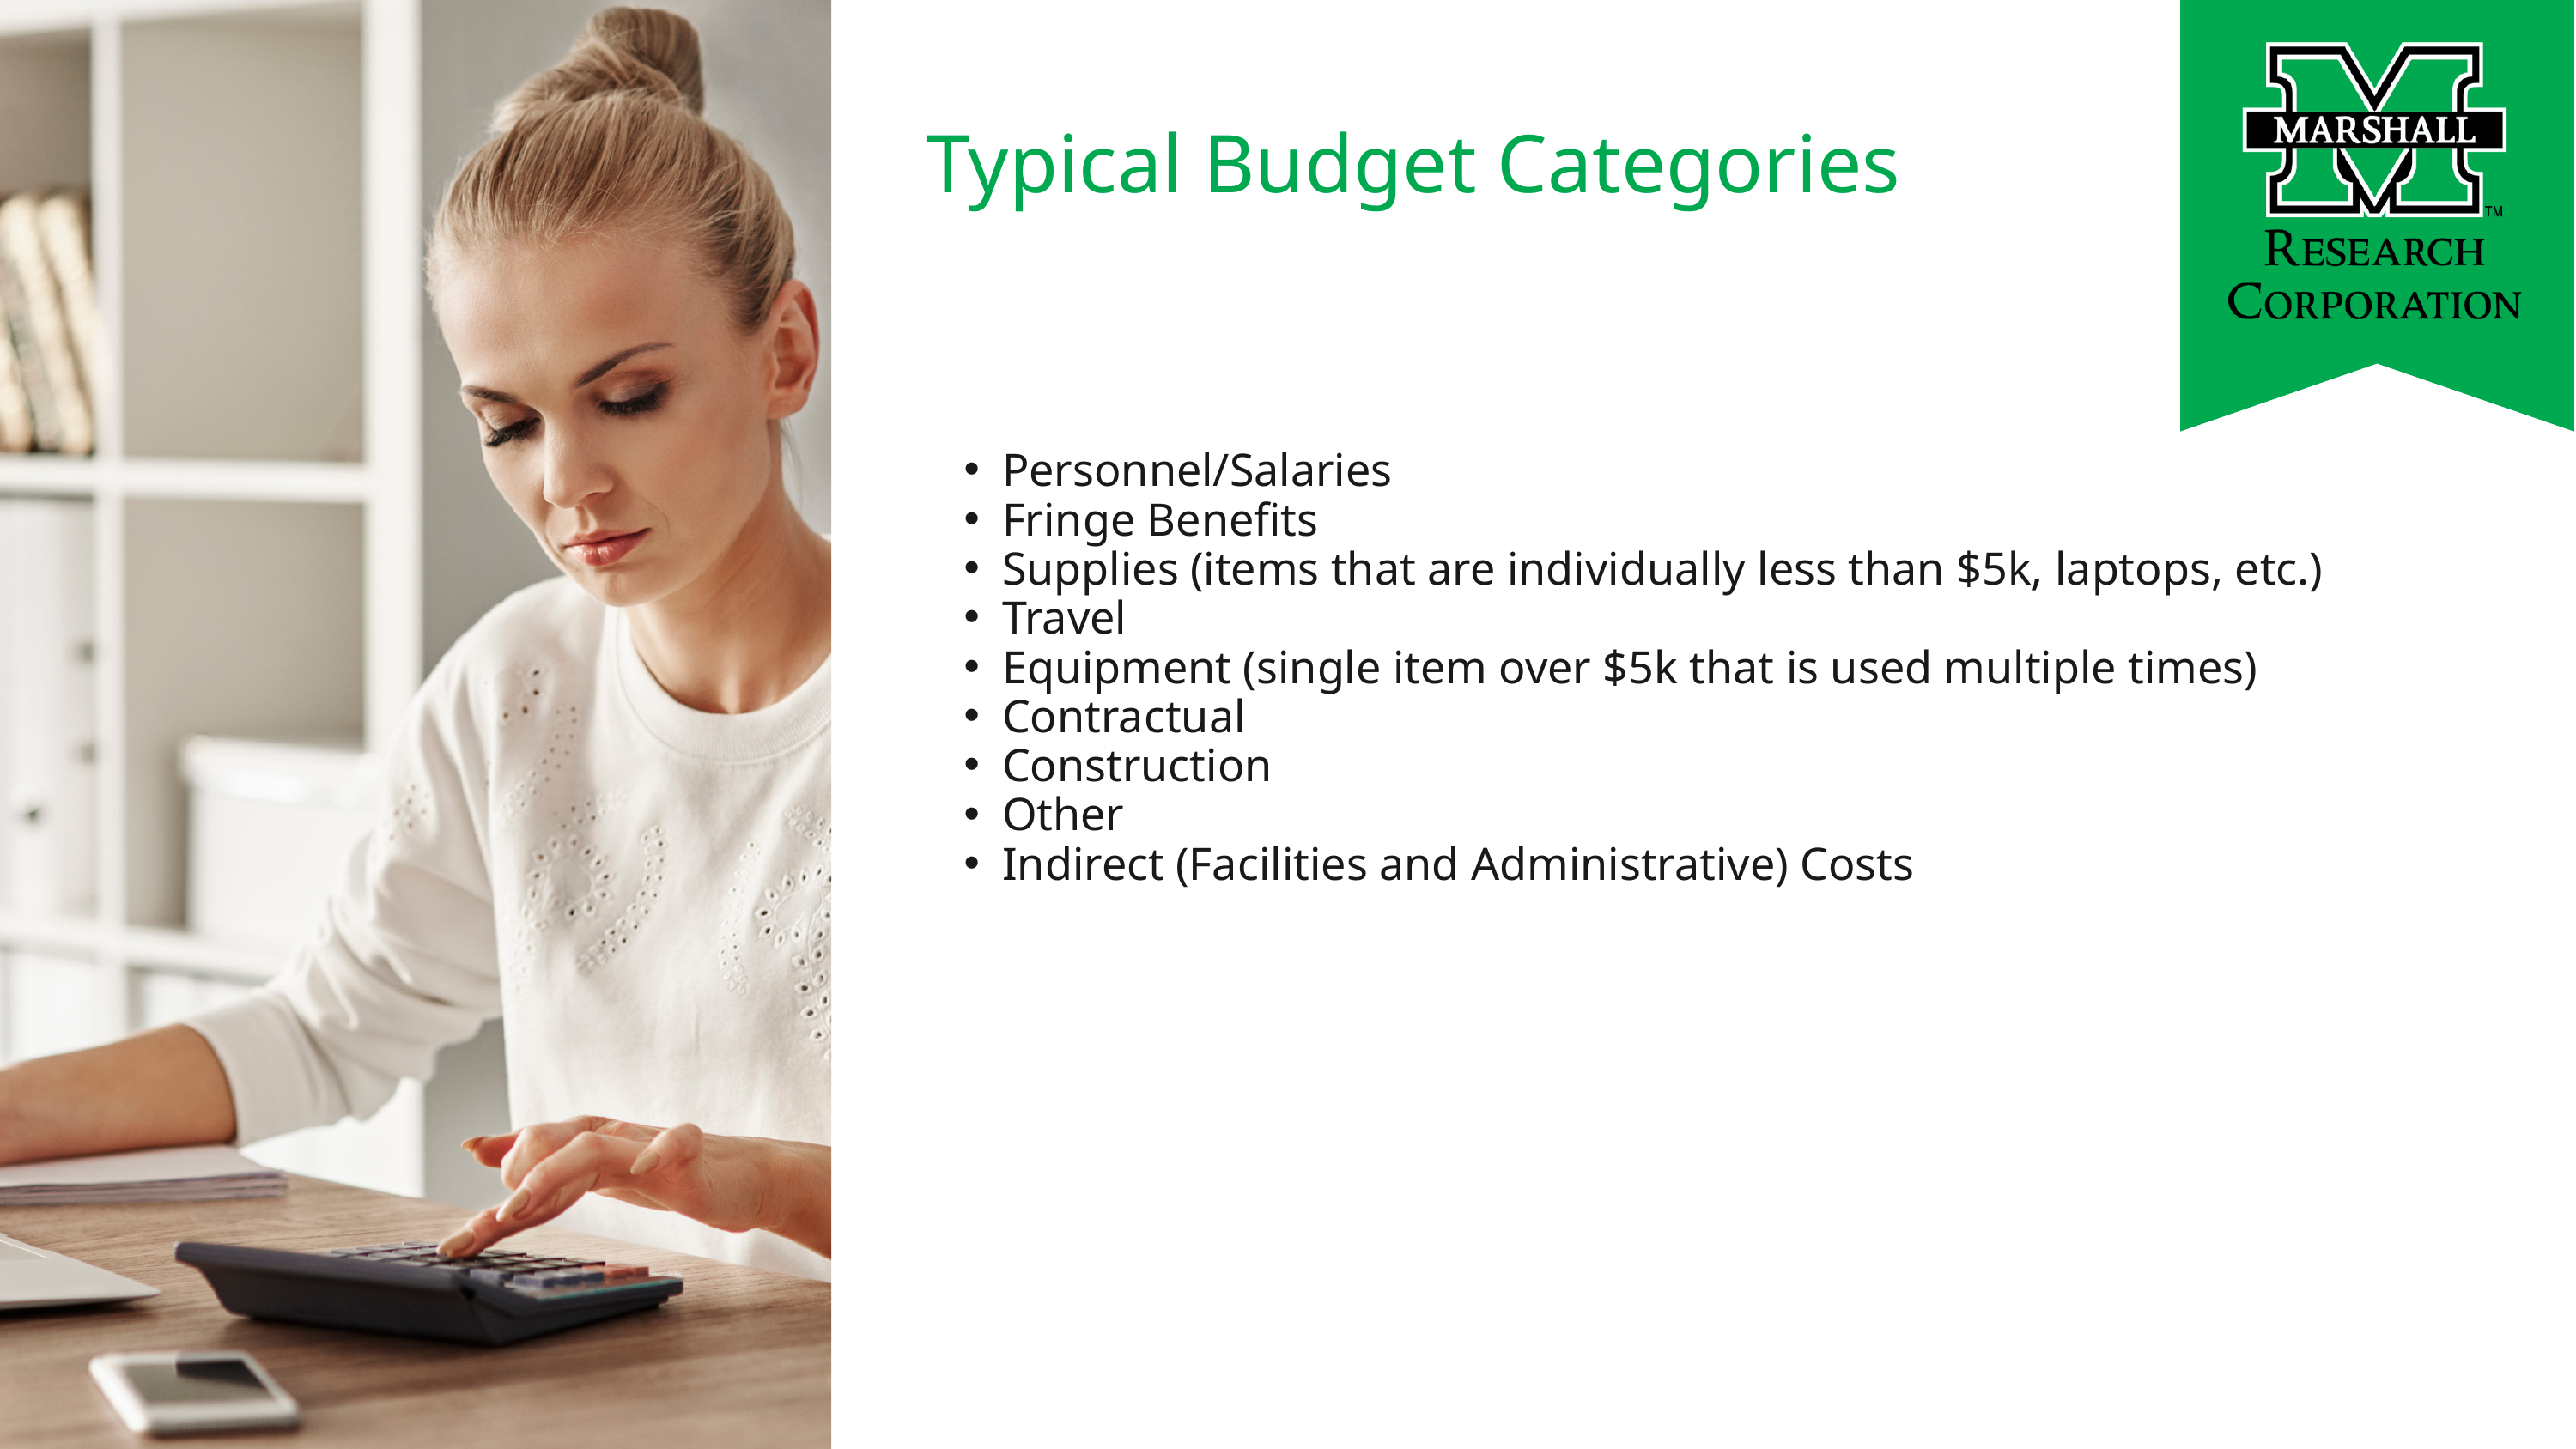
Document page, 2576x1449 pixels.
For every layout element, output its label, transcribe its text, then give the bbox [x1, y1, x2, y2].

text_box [2179, 0, 2576, 553]
text_box Personnel/Salaries Fringe Benefits Supplies (items that are individually less than $5k, laptops, etc.) Travel Equipment (single item over $5k that is used multiple times) Contractual Construction Other Indirect (Facilities and Administrative) Costs [926, 446, 2432, 1069]
text_box [0, 0, 832, 1449]
text_box Typical Budget Categories [926, 112, 2175, 209]
